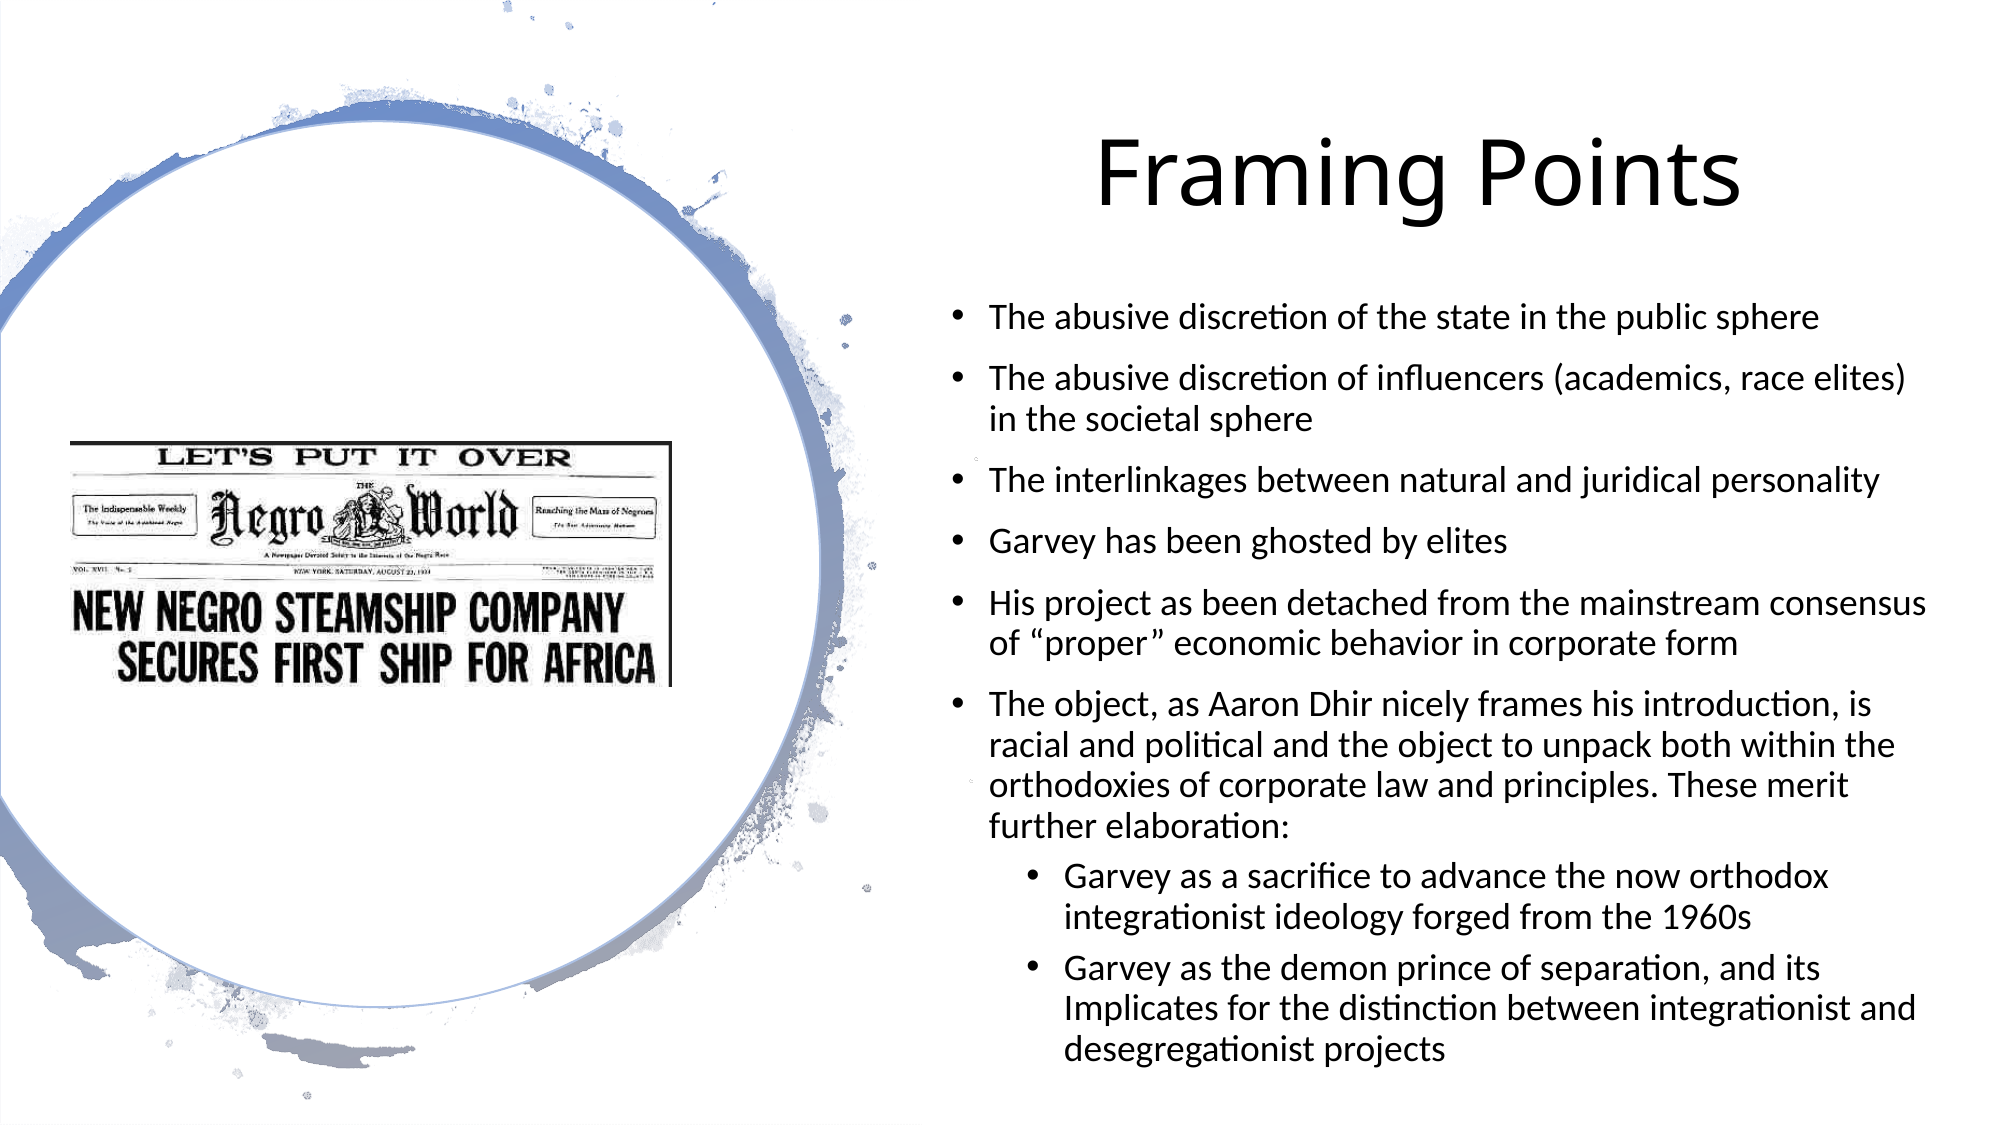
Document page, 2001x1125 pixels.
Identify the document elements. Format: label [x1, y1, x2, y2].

list [70, 441, 672, 687]
picture [0, 0, 2000, 1125]
